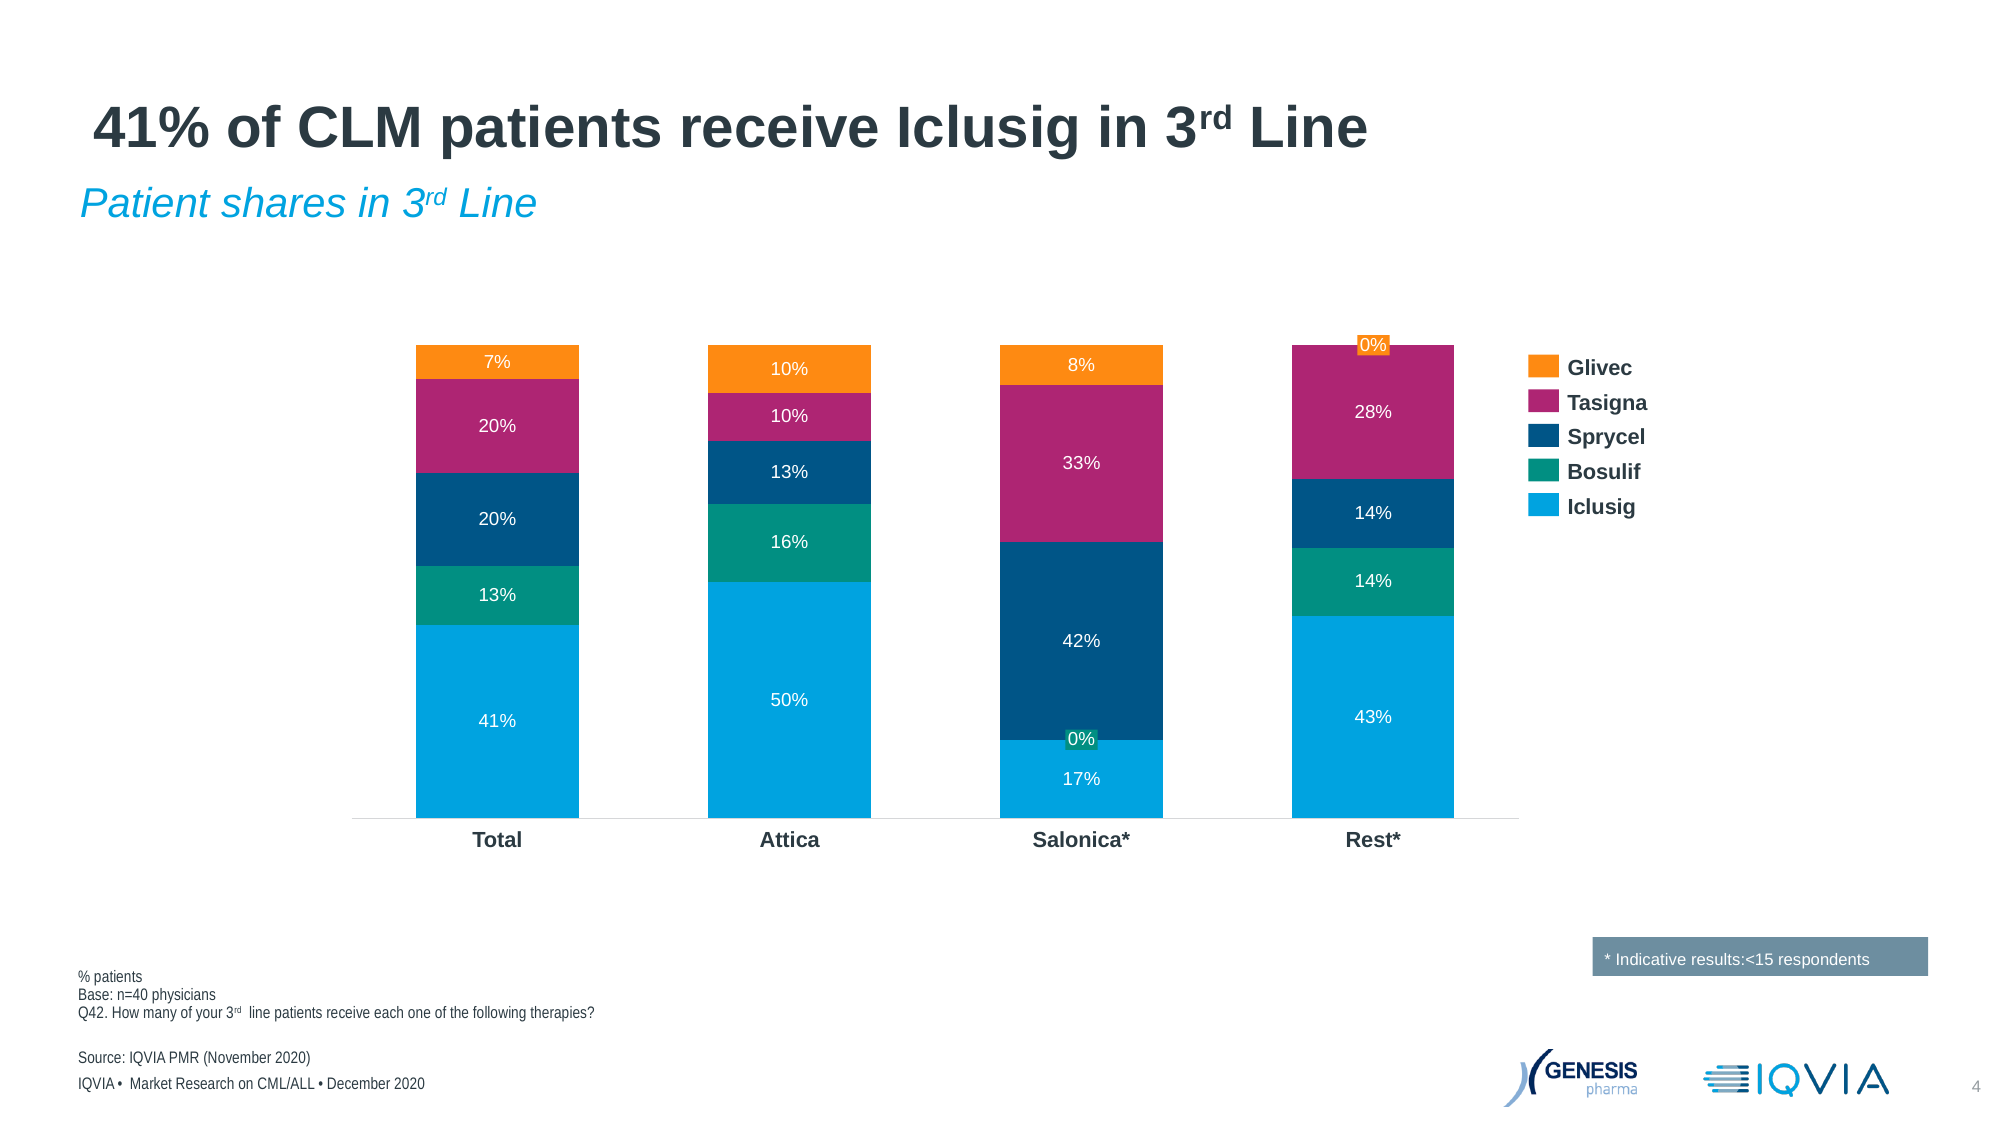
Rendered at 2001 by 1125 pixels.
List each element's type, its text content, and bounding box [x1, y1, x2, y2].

text_box Salonica* [1030, 833, 1133, 853]
text_box [1533, 354, 1560, 379]
text_box * Indicative results:<15 respondents [1592, 936, 1929, 977]
text_box Patient shares in 3rd Line [64, 174, 1910, 220]
text_box % patients Base: n=40 physicians Q42. How many of your 3rd line patients receive each one of the following therapies? [78, 967, 1924, 1022]
text_box Glivec [1566, 353, 1634, 381]
text_box Rest* [1343, 833, 1404, 853]
text_box [1533, 423, 1560, 448]
picture [1503, 1049, 1637, 1107]
text_box Attica [757, 833, 822, 853]
chart [337, 331, 1533, 833]
text_box Iclusig [1566, 491, 1637, 520]
picture [1702, 1062, 1890, 1098]
text_box Tasigna [1566, 387, 1651, 416]
text_box Bosulif [1566, 457, 1642, 485]
text_box Total [469, 833, 525, 853]
title 41% of CLM patients receive Iclusig in 3rd Line [78, 39, 1924, 168]
text_box Sprycel [1566, 422, 1648, 450]
text_box [1533, 458, 1560, 482]
text_box [1533, 388, 1560, 413]
text_box [1533, 492, 1560, 517]
